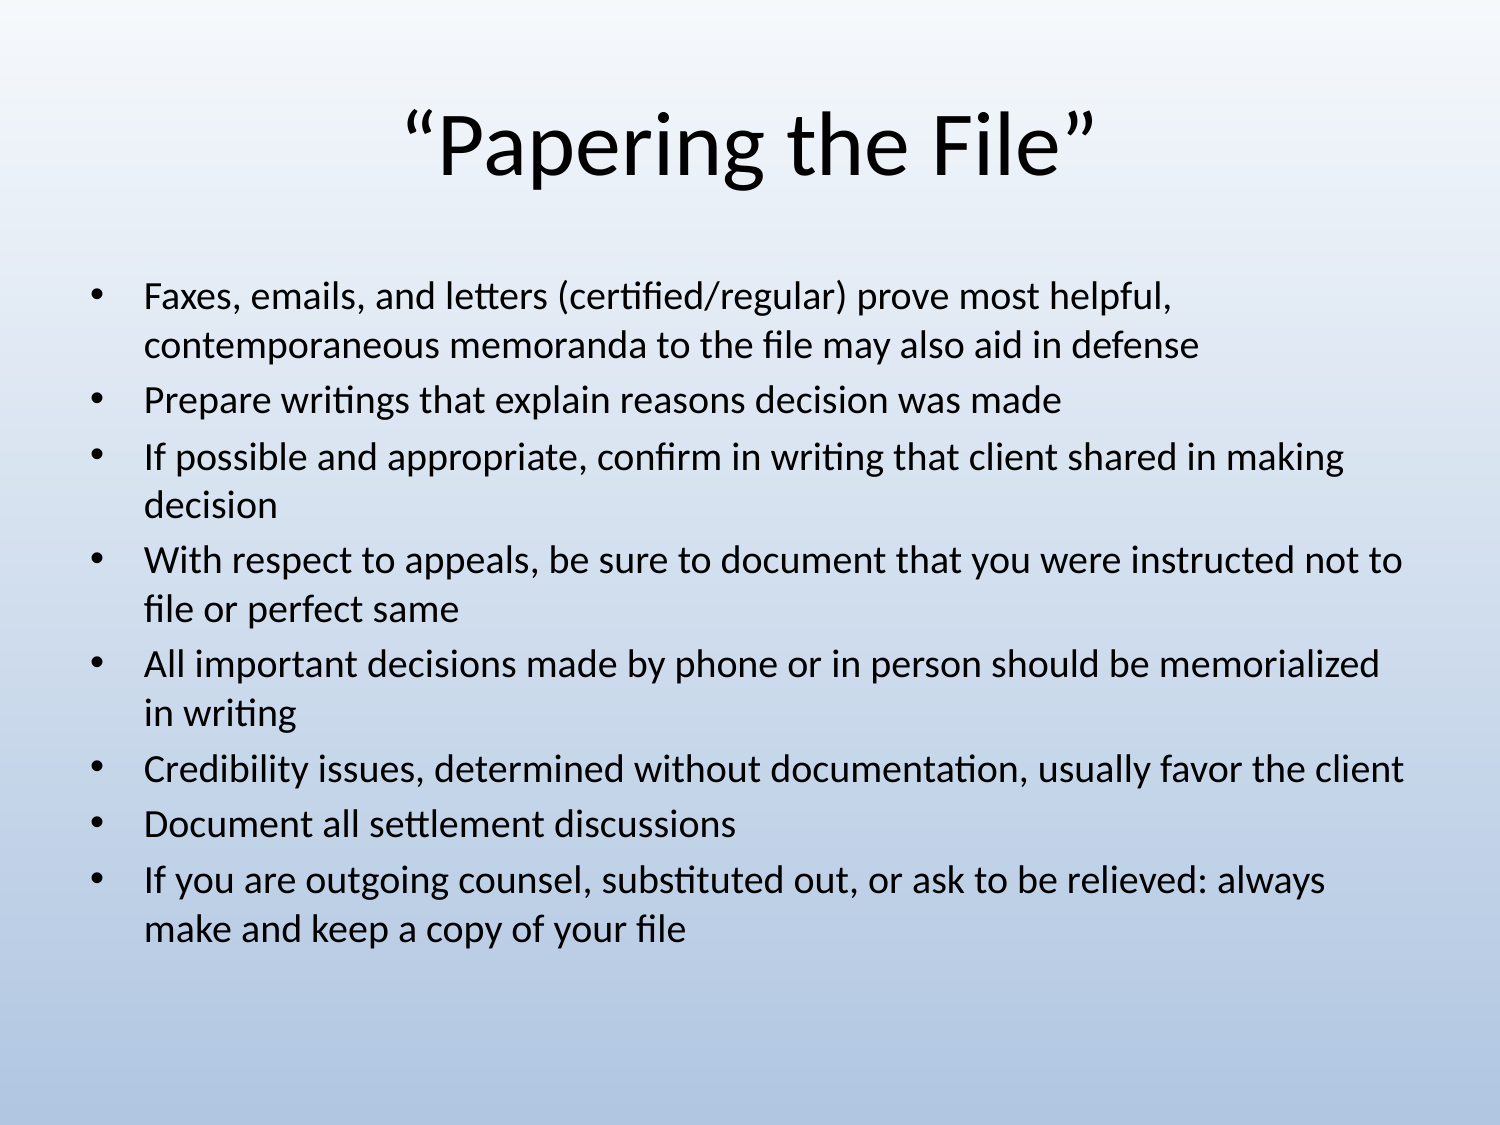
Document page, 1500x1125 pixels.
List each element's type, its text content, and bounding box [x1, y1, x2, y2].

title “Papering the File” [75, 45, 1425, 233]
list Faxes, emails, and letters (certified/regular) prove most helpful, contemporaneous memoranda to the file may also aid in defense Prepare writings that explain reasons decision was made If possible and appropriate, confirm in writing that client shared in making decision With respect to appeals, be sure to document that you were instructed not to file or perfect same All important decisions made by phone or in person should be memorialized in writing Credibility issues, determined without documentation, usually favor the client Document all settlement discussions If you are outgoing counsel, substituted out, or ask to be relieved: always make and keep a copy of your file [75, 262, 1425, 1005]
